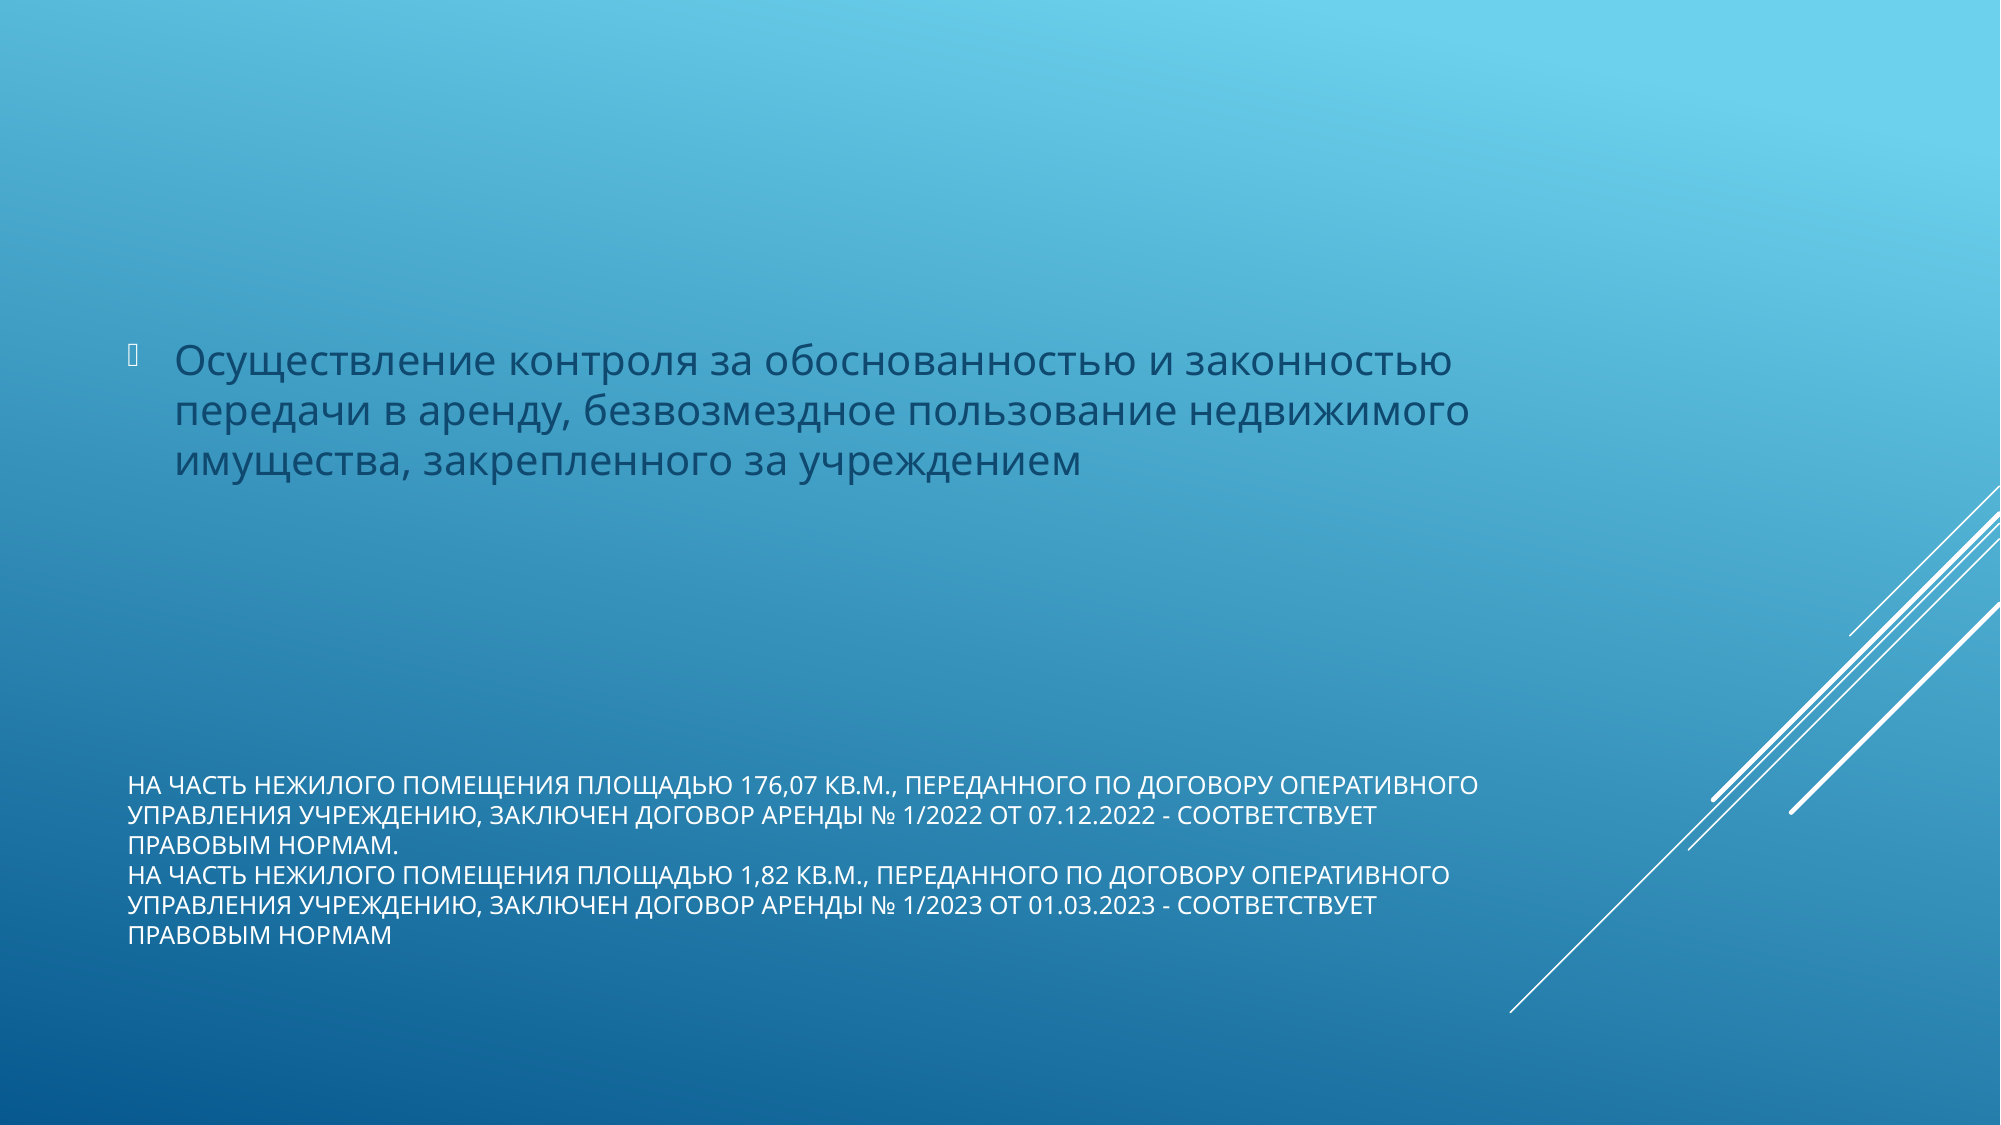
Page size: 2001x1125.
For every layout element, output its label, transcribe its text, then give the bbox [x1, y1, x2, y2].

title На часть нежилого помещения площадью 176,07 кв.м., переданного по договору оперативного управления Учреждению, заключен договор аренды № 1/2022 от 07.12.2022 - соответствует правовым нормам. На часть нежилого помещения площадью 1,82 кв.м., переданного по договору оперативного управления Учреждению, заключен договор аренды № 1/2023 от 01.03.2023 - соответствует правовым нормам [112, 736, 1513, 984]
list Осуществление контроля за обоснованностью и законностью передачи в аренду, безвозмездное пользование недвижимого имущества, закрепленного за учреждением [112, 112, 1513, 706]
